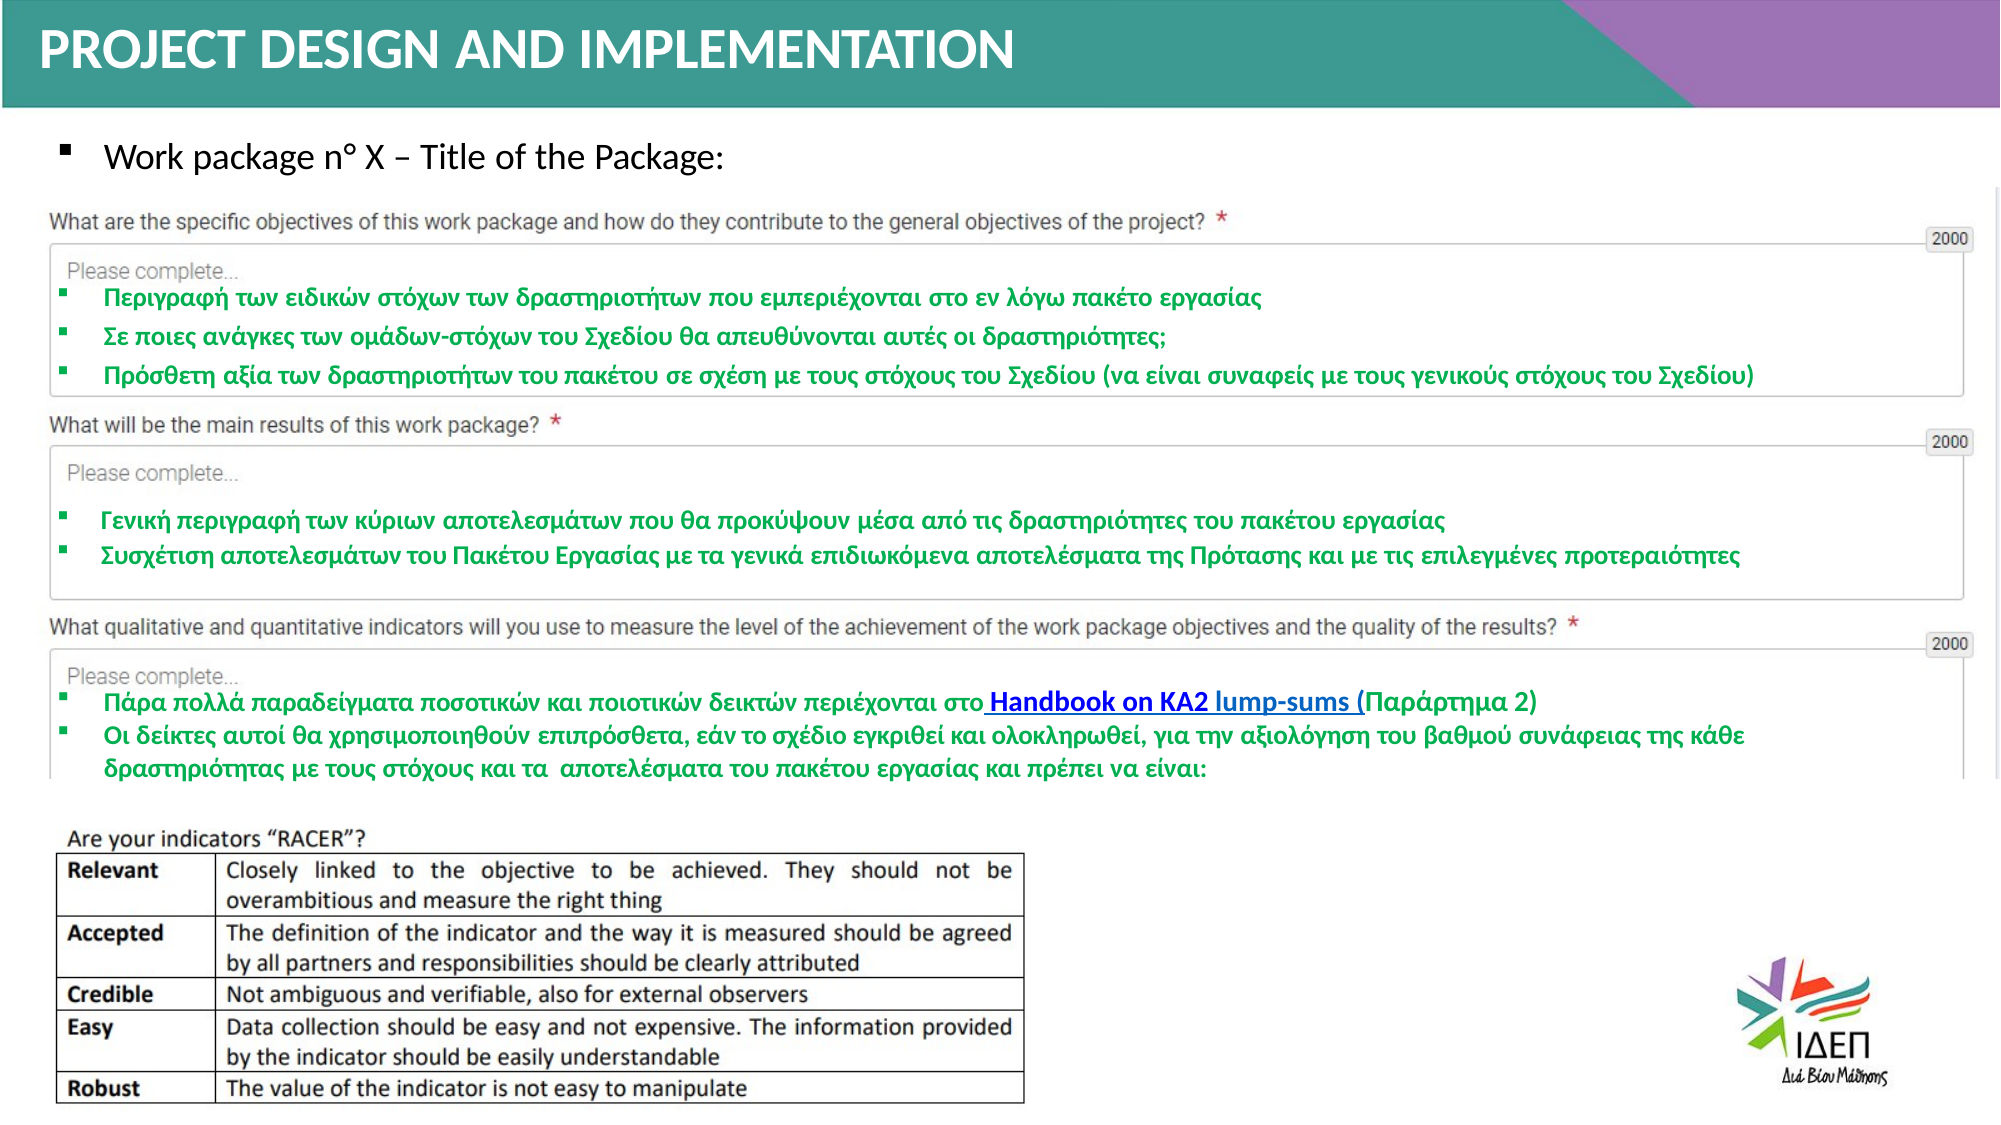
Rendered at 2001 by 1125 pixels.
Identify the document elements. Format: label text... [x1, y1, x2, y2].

text_box Work package n° X – Title of the Package: [54, 130, 733, 178]
title PROJECT DESIGN AND IMPLEMENTATION [37, 7, 1730, 187]
picture [0, 0, 2000, 1125]
